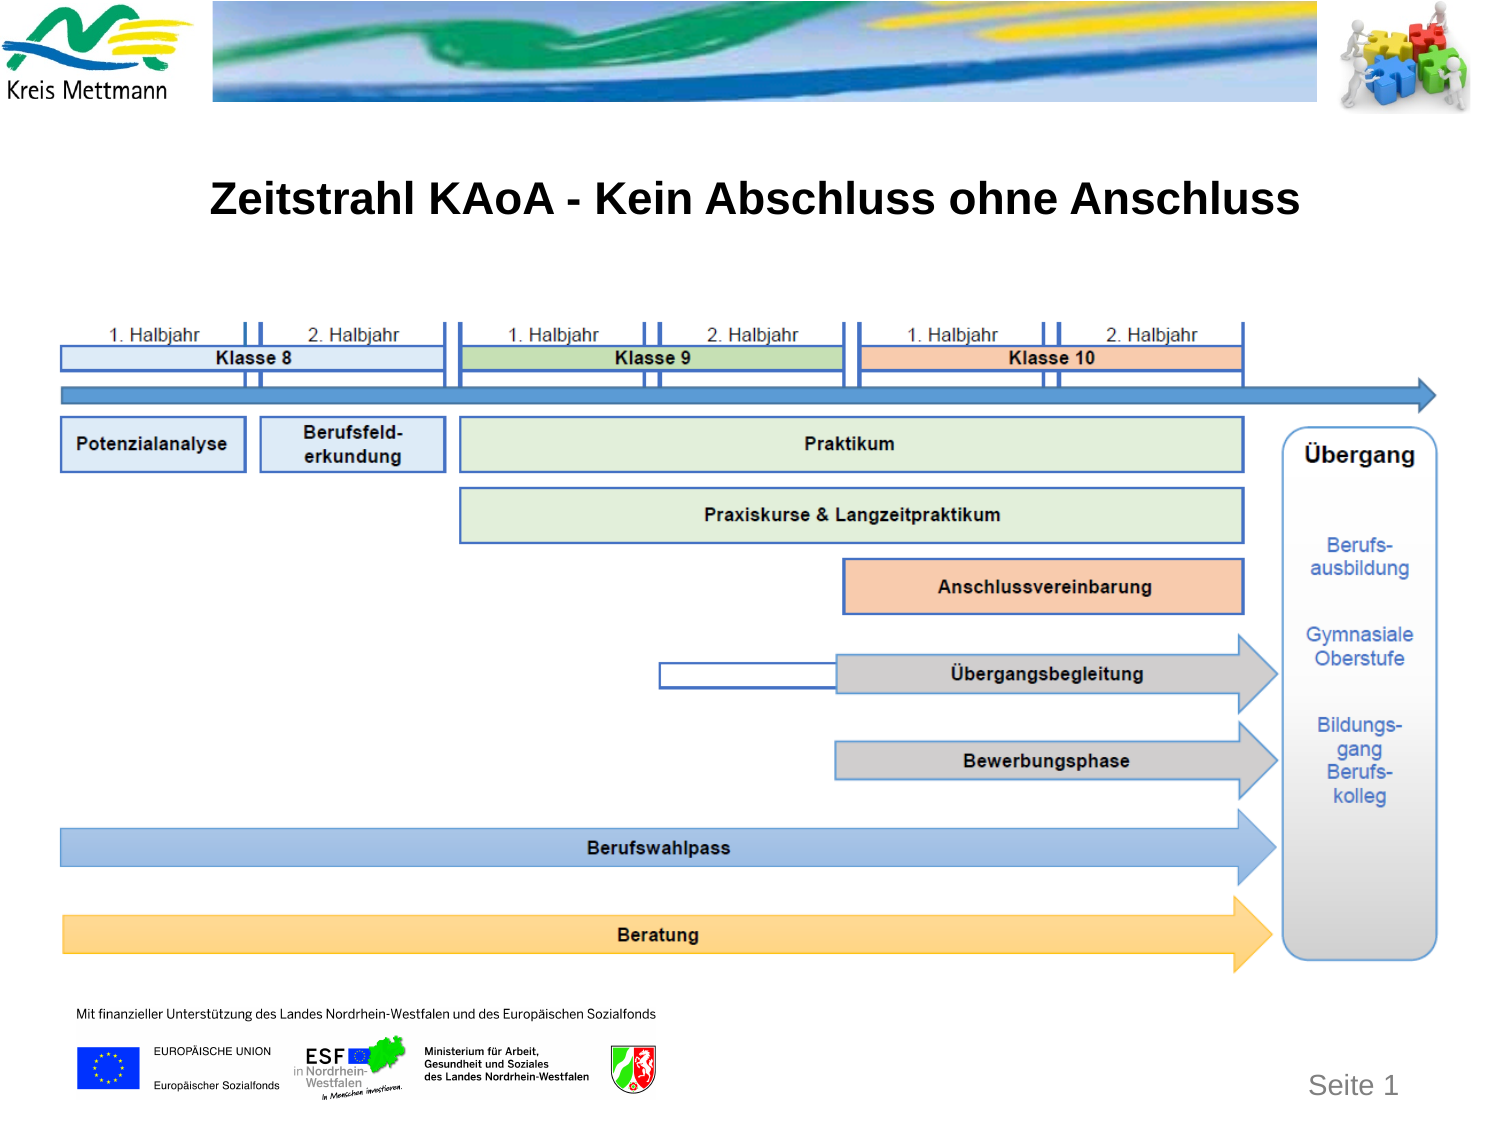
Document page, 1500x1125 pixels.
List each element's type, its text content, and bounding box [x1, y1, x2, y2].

title Zeitstrahl KAoA - Kein Abschluss ohne Anschluss [194, 160, 1412, 278]
picture [76, 1007, 656, 1100]
picture [212, 1, 1317, 102]
picture [1336, 0, 1471, 114]
picture [54, 292, 1447, 999]
picture [0, 3, 195, 99]
